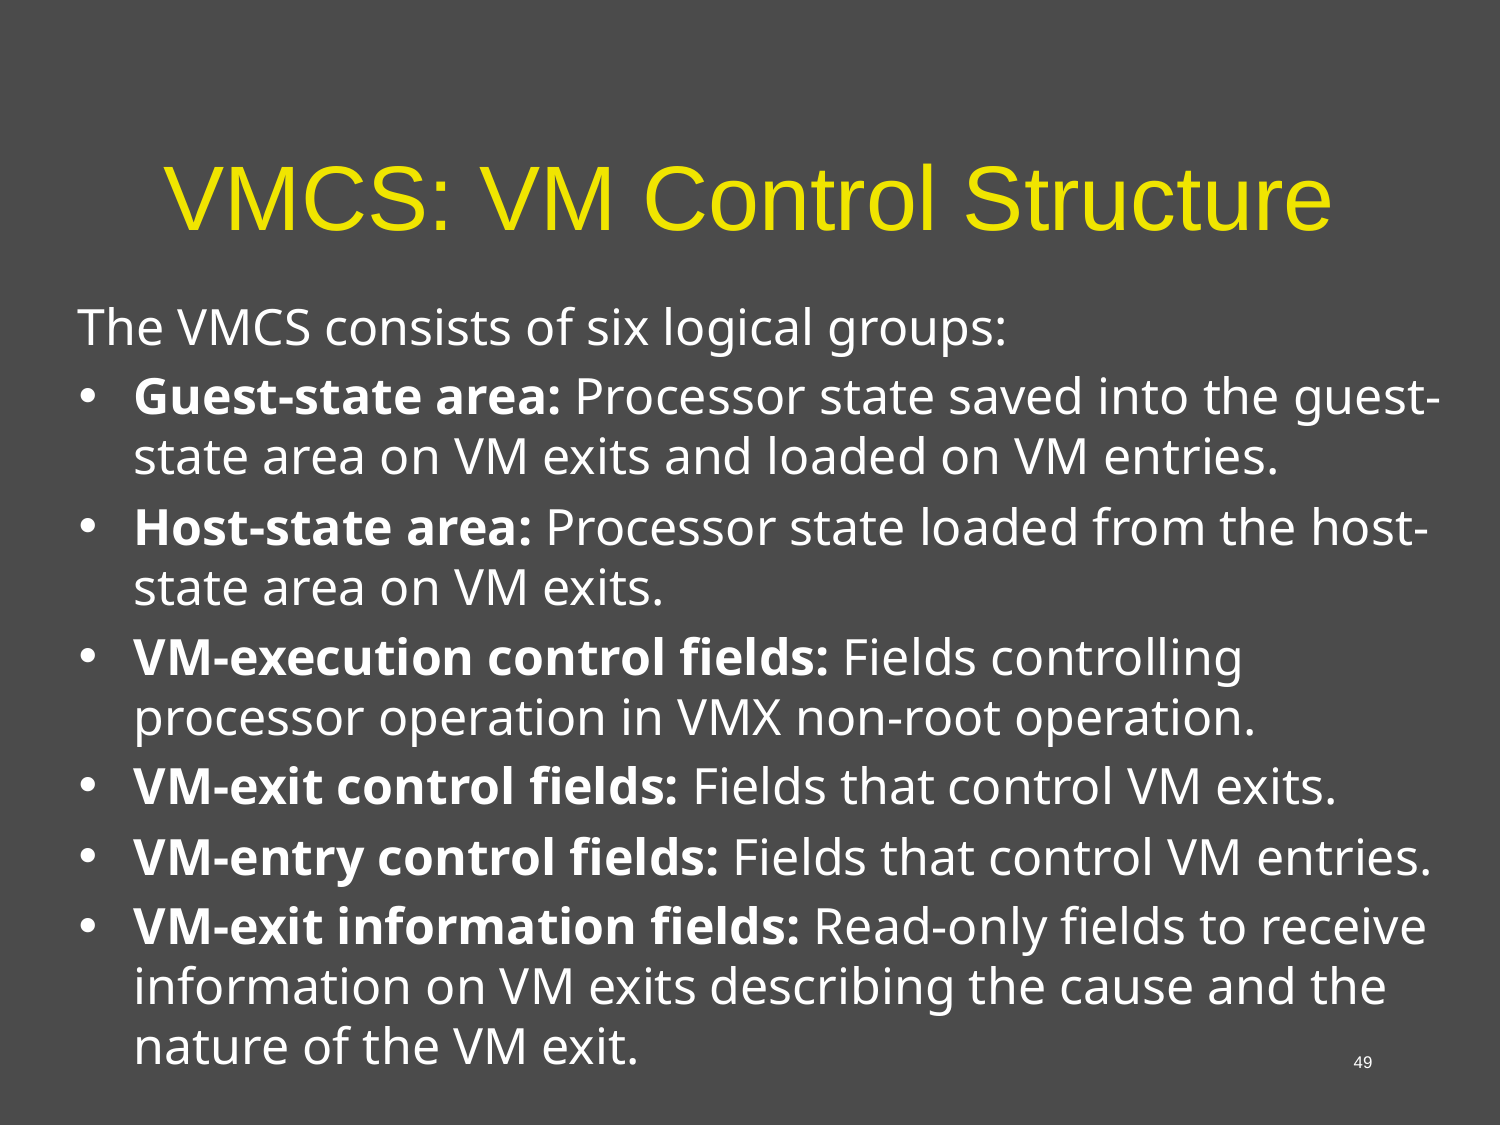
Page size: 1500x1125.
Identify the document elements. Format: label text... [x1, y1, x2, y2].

slide_number 49 [1074, 1024, 1388, 1101]
list The VMCS consists of six logical groups: Guest-state area: Processor state saved into the guest-state area on VM exits and loaded on VM entries. Host-state area: Processor state loaded from the host-state area on VM exits. VM-execution control fields: Fields controlling processor operation in VMX non-root operation. VM-exit control fields: Fields that control VM exits. VM-entry control fields: Fields that control VM entries. VM-exit information fields: Read-only fields to receive information on VM exits describing the cause and the nature of the VM exit. [62, 287, 1500, 963]
title VMCS: VM Control Structure [112, 99, 1388, 287]
